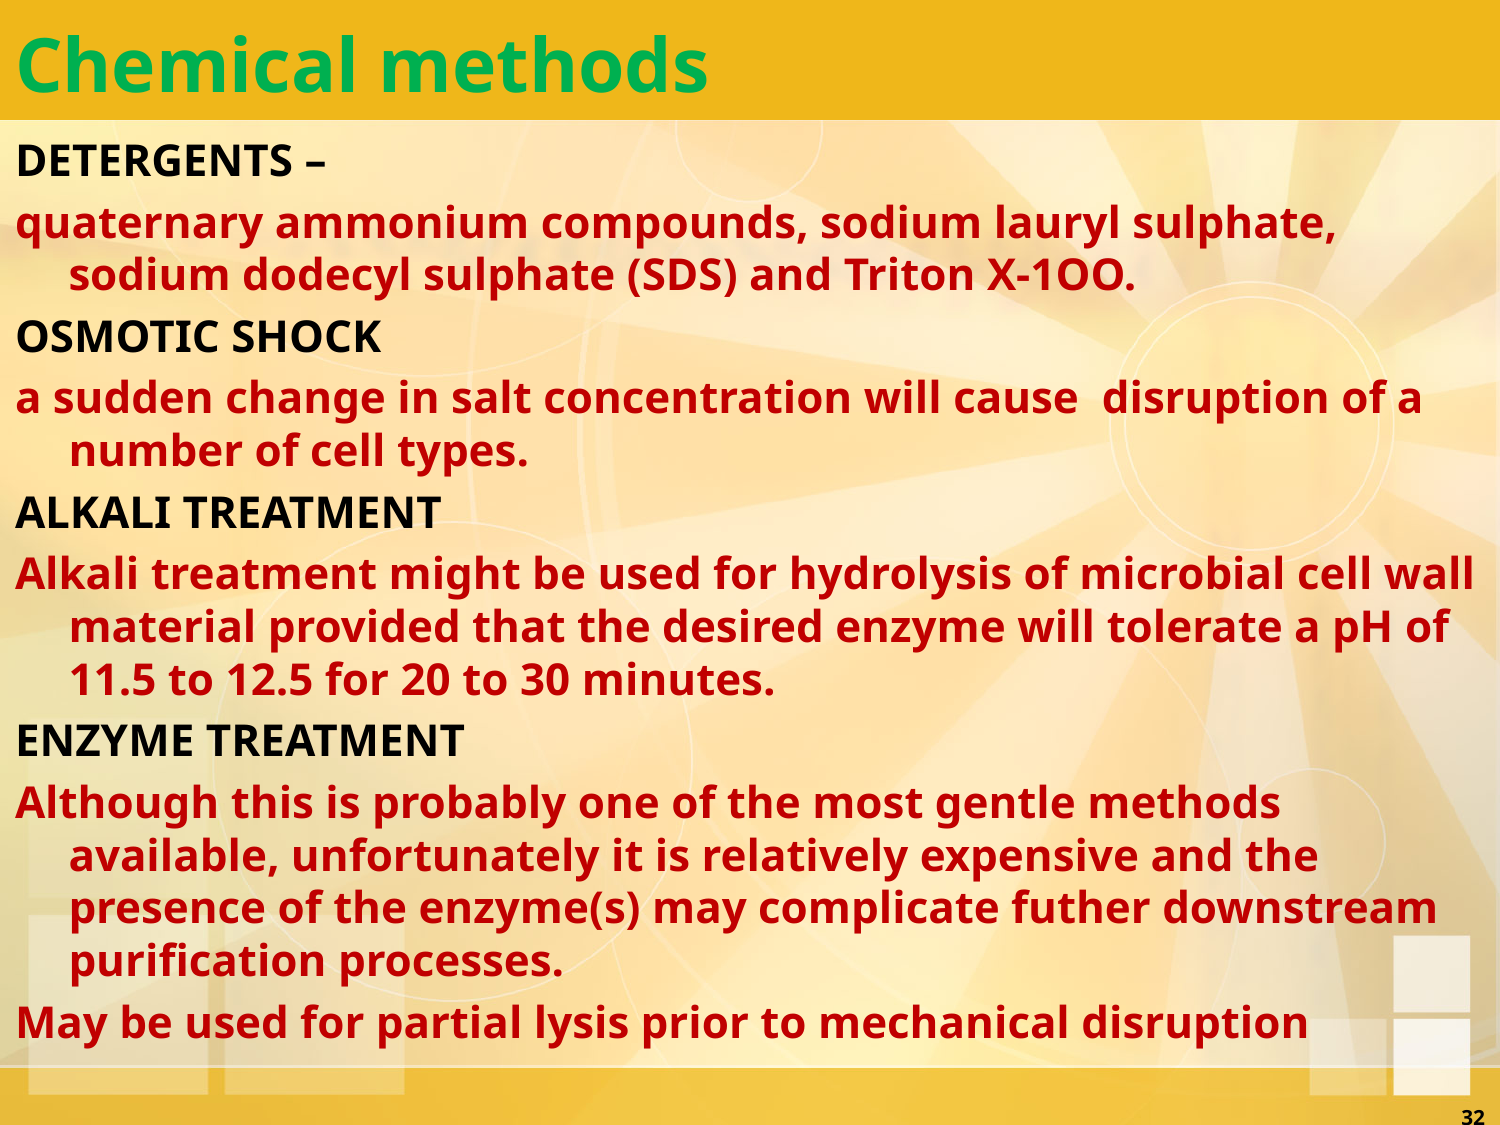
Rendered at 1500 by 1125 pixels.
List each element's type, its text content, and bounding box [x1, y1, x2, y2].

slide_number 32 [1149, 1097, 1500, 1121]
picture [0, 1063, 1500, 1125]
title Chemical methods [0, 0, 1500, 124]
list DETERGENTS – quaternary ammonium compounds, sodium lauryl sulphate, sodium dodecyl sulphate (SDS) and Triton X-1OO. OSMOTIC SHOCK a sudden change in salt concentration will cause disruption of a number of cell types. ALKALI TREATMENT Alkali treatment might be used for hydrolysis of microbial cell wall material provided that the desired enzyme will tolerate a pH of 11.5 to 12.5 for 20 to 30 minutes. ENZYME TREATMENT Although this is probably one of the most gentle methods available, unfortunately it is relatively expensive and the presence of the enzyme(s) may complicate futher downstream purification processes. May be used for partial lysis prior to mechanical disruption [0, 124, 1500, 1063]
